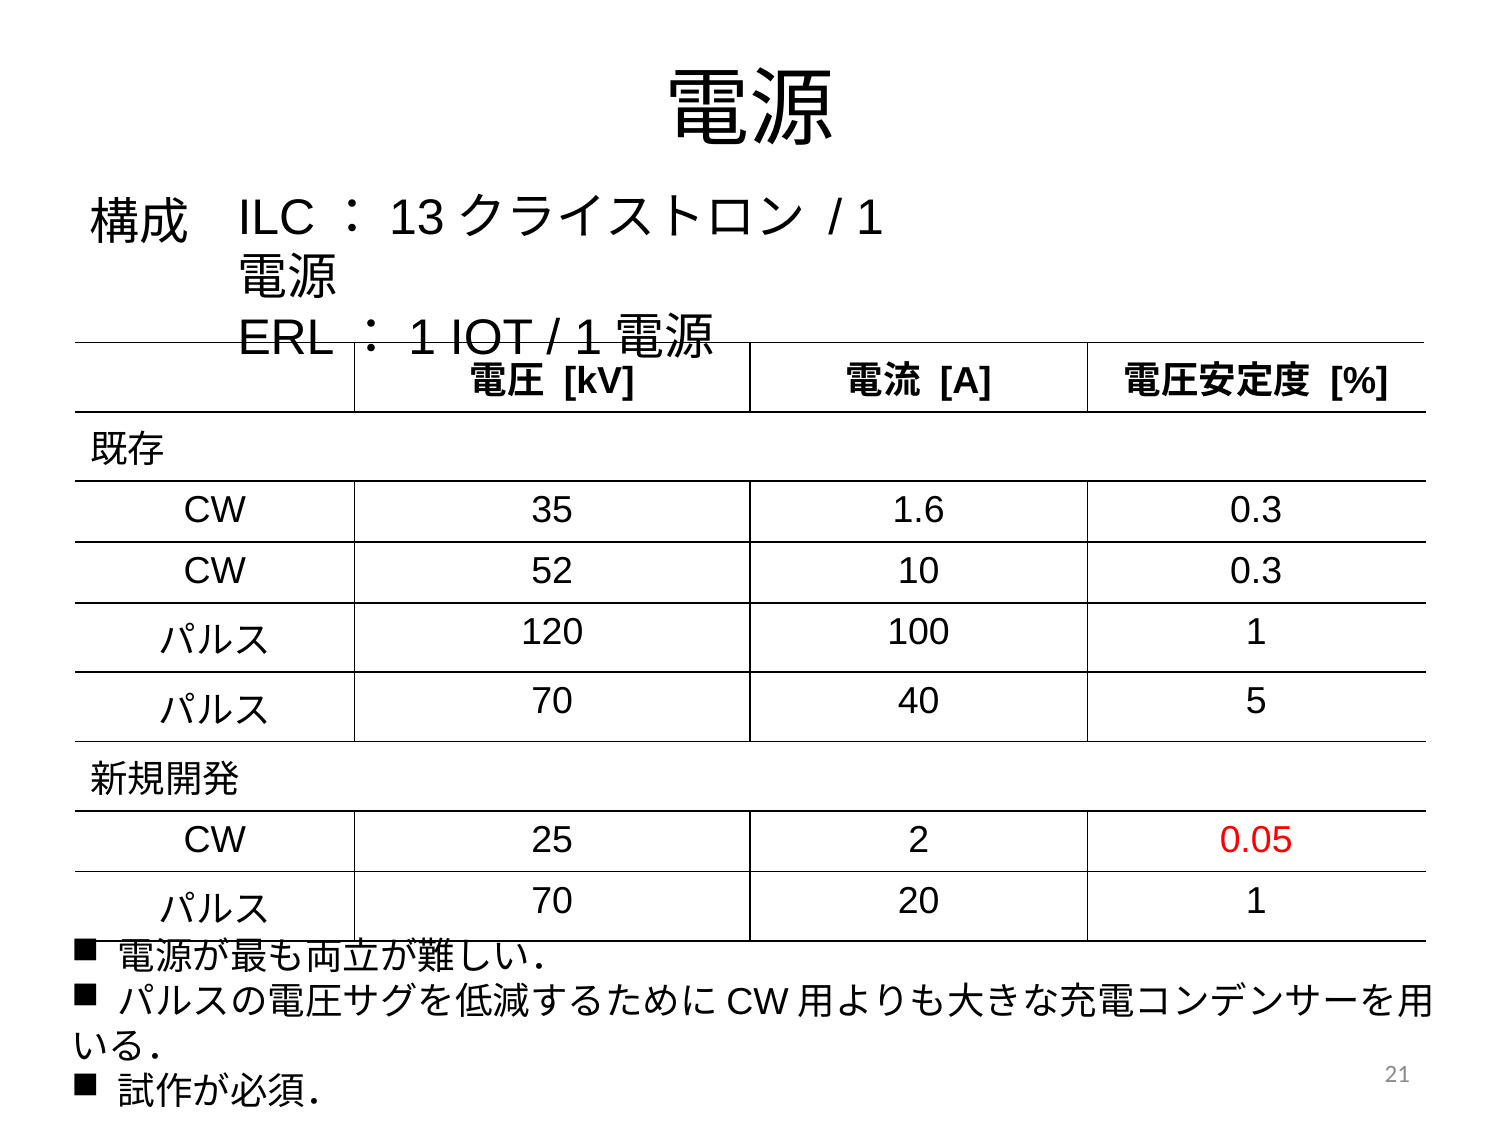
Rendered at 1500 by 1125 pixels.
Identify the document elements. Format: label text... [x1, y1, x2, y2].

table_cell 120 [355, 604, 749, 671]
table_header 電圧安定度 [%] [1088, 343, 1424, 411]
table_cell 40 [751, 673, 1087, 741]
table_cell 0.3 [1088, 543, 1424, 602]
table_cell パルス [75, 604, 354, 671]
table_cell 5 [1088, 673, 1424, 741]
text_box 電源が最も両立が難しい． パルスの電圧サグを低減するためにCW用よりも大きな充電コンデンサーを用いる． 試作が必須． [56, 924, 1463, 1120]
table_cell 1 [1088, 872, 1424, 924]
table_cell 2 [751, 812, 1087, 871]
table_cell パルス [75, 872, 354, 924]
title 電源 [75, 45, 1425, 163]
table_cell パルス [75, 673, 354, 741]
table_cell CW [75, 812, 354, 871]
table_cell CW [75, 482, 354, 541]
table_cell 100 [751, 604, 1087, 671]
table_header [75, 343, 354, 411]
table_cell 0.05 [1088, 812, 1424, 871]
text_box ILC：13クライストロン / 1電源 ERL：1 IOT / 1電源 [222, 177, 961, 372]
table_cell 25 [355, 812, 749, 871]
table_cell 20 [751, 872, 1087, 924]
table_cell 52 [355, 543, 749, 602]
table_cell 70 [355, 673, 749, 741]
table_header 電圧 [kV] [355, 372, 749, 411]
table_header 電流 [A] [751, 343, 1087, 411]
table_cell 既存 [75, 413, 1424, 480]
table_cell 1 [1088, 604, 1424, 671]
table_cell 70 [355, 872, 749, 924]
table_cell 10 [751, 543, 1087, 602]
table_cell CW [75, 543, 354, 602]
table_cell 0.3 [1088, 482, 1424, 541]
table_cell 1.6 [751, 482, 1087, 541]
table_cell 新規開発 [75, 742, 1424, 810]
text_box 構成 [75, 181, 233, 257]
table_cell 35 [355, 482, 749, 541]
